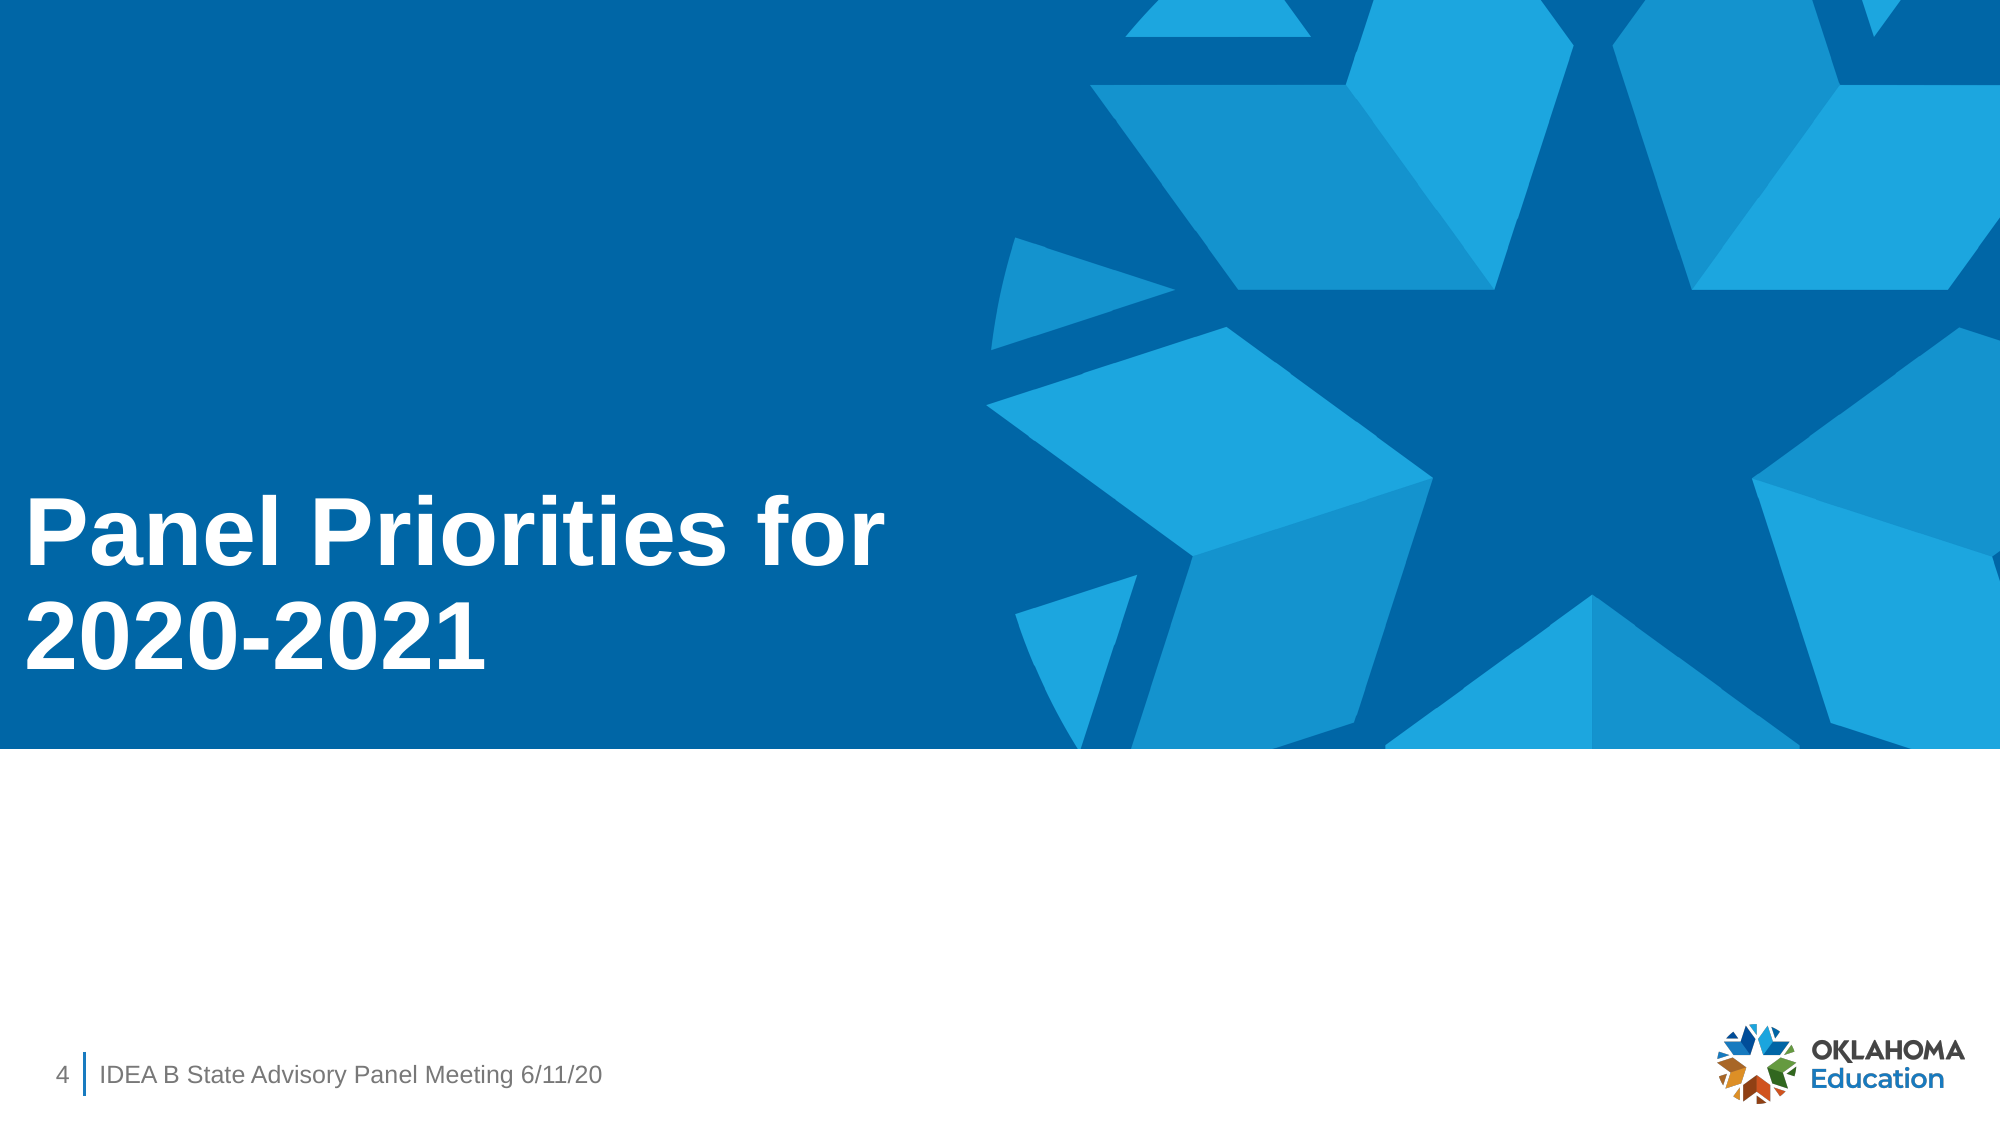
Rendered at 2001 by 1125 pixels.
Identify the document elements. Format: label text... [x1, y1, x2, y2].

picture [0, 0, 2000, 749]
title Panel Priorities for 2020-2021 [9, 470, 1445, 920]
slide_number 4 [0, 1043, 85, 1104]
footer IDEA B State Advisory Panel Meeting 6/11/20 [85, 1043, 1063, 1104]
picture [1717, 1024, 1965, 1104]
